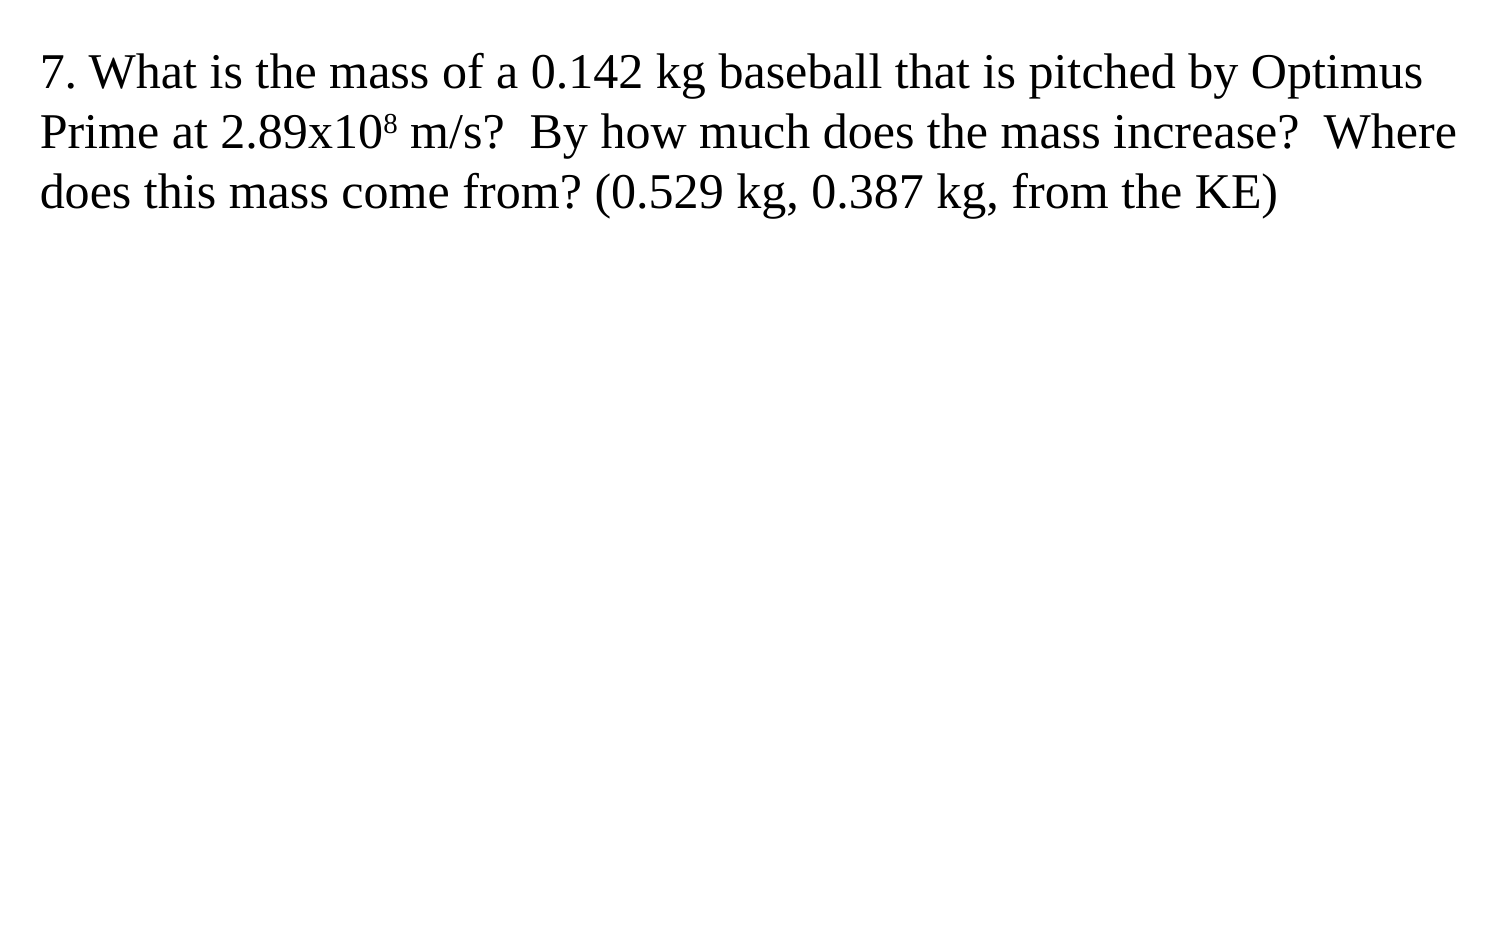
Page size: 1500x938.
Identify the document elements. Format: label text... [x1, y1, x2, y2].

text_box 7. What is the mass of a 0.142 kg baseball that is pitched by Optimus Prime at 2.89x108 m/s? By how much does the mass increase? Where does this mass come from? (0.529 kg, 0.387 kg, from the KE) [24, 31, 1475, 346]
